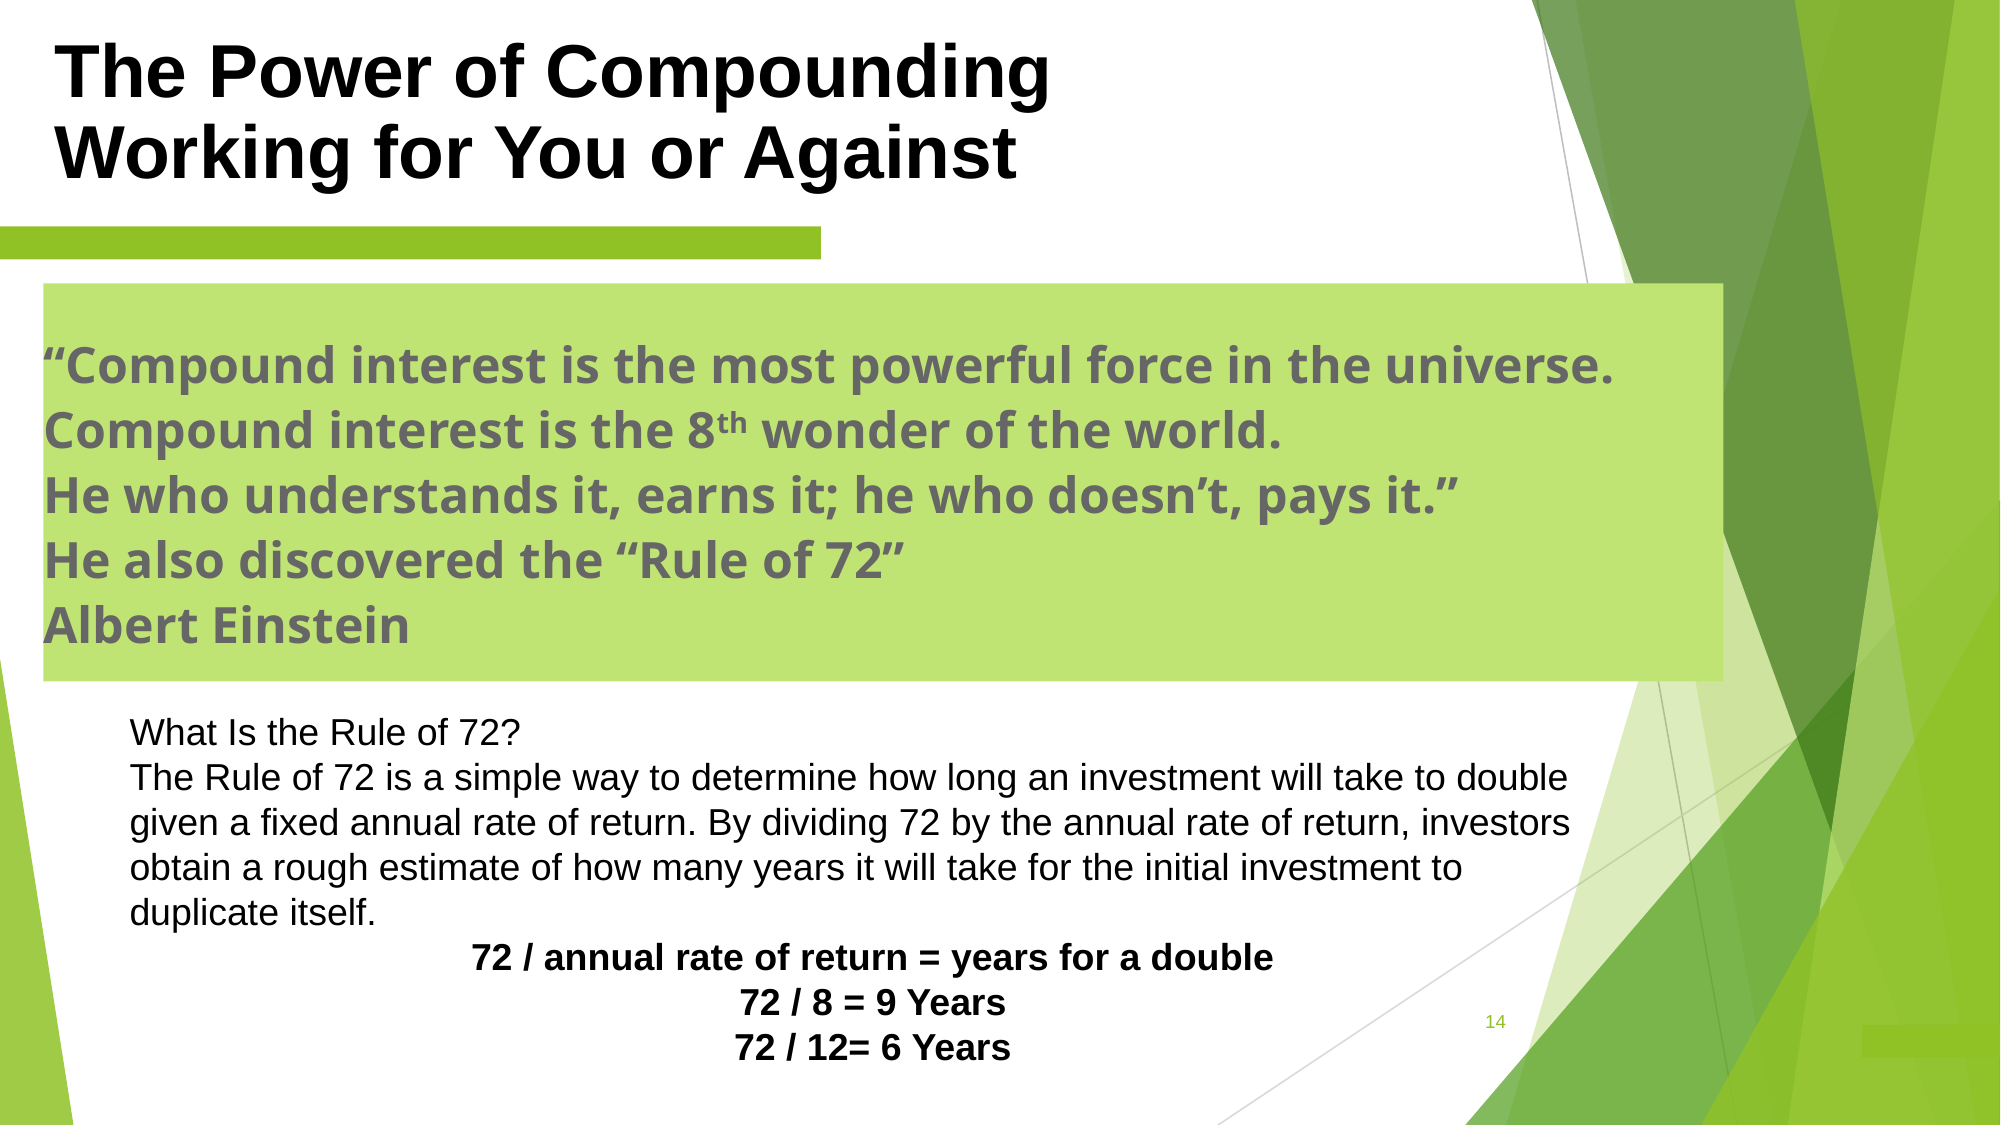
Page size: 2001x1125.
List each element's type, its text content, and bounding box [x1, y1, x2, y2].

text_box What Is the Rule of 72? The Rule of 72 is a simple way to determine how long an investment will take to double given a fixed annual rate of return. By dividing 72 by the annual rate of return, investors obtain a rough estimate of how many years it will take for the initial investment to duplicate itself. 72 / annual rate of return = years for a double 72 / 8 = 9 Years 72 / 12= 6 Years [114, 700, 1631, 1076]
list “Compound interest is the most powerful force in the universe. Compound interest is the 8th wonder of the world. He who understands it, earns it; he who doesn’t, pays it.” He also discovered the “Rule of 72” Albert Einstein [43, 283, 1724, 682]
title The Power of Compounding Working for You or Against [54, 22, 1522, 195]
